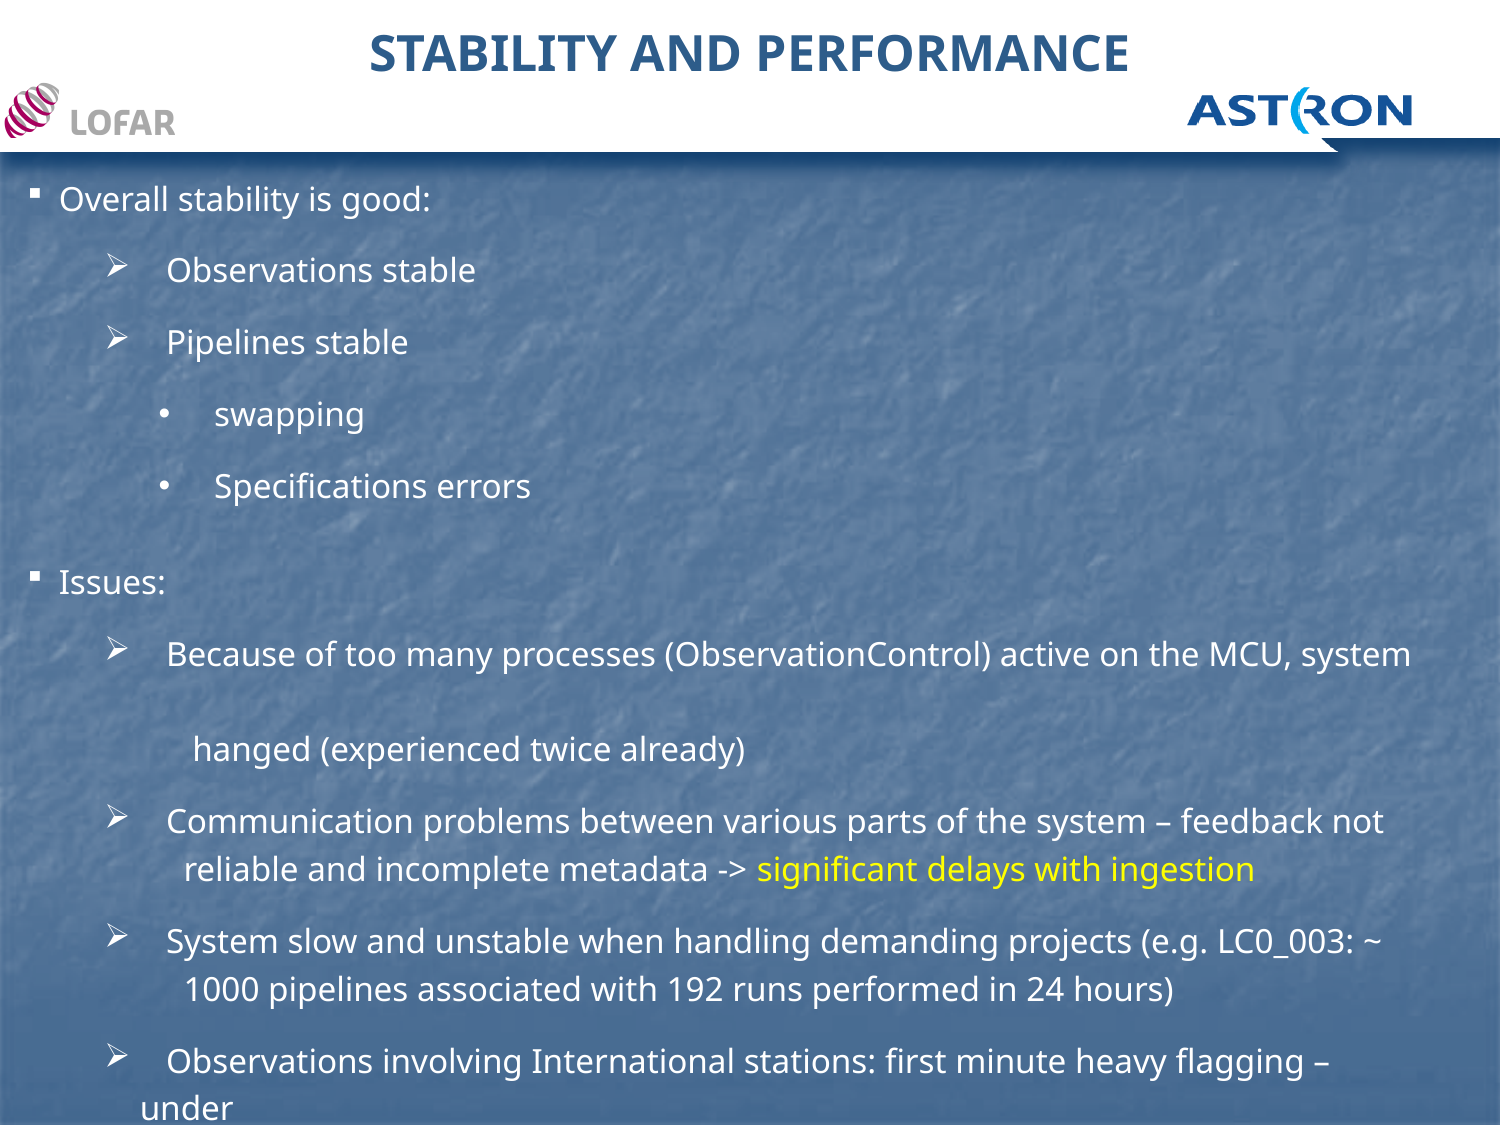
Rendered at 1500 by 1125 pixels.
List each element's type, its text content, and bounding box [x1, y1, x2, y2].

text_box Overall stability is good: Observations stable Pipelines stable swapping Specifications errors Issues: Because of too many processes (ObservationControl) active on the MCU, system hanged (experienced twice already) Communication problems between various parts of the system – feedback not reliable and incomplete metadata -> significant delays with ingestion System slow and unstable when handling demanding projects (e.g. LC0_003: ~ 1000 pipelines associated with 192 runs performed in 24 hours) Observations involving International stations: first minute heavy flagging – under investigation [12, 202, 1438, 1125]
picture [0, 0, 1500, 176]
